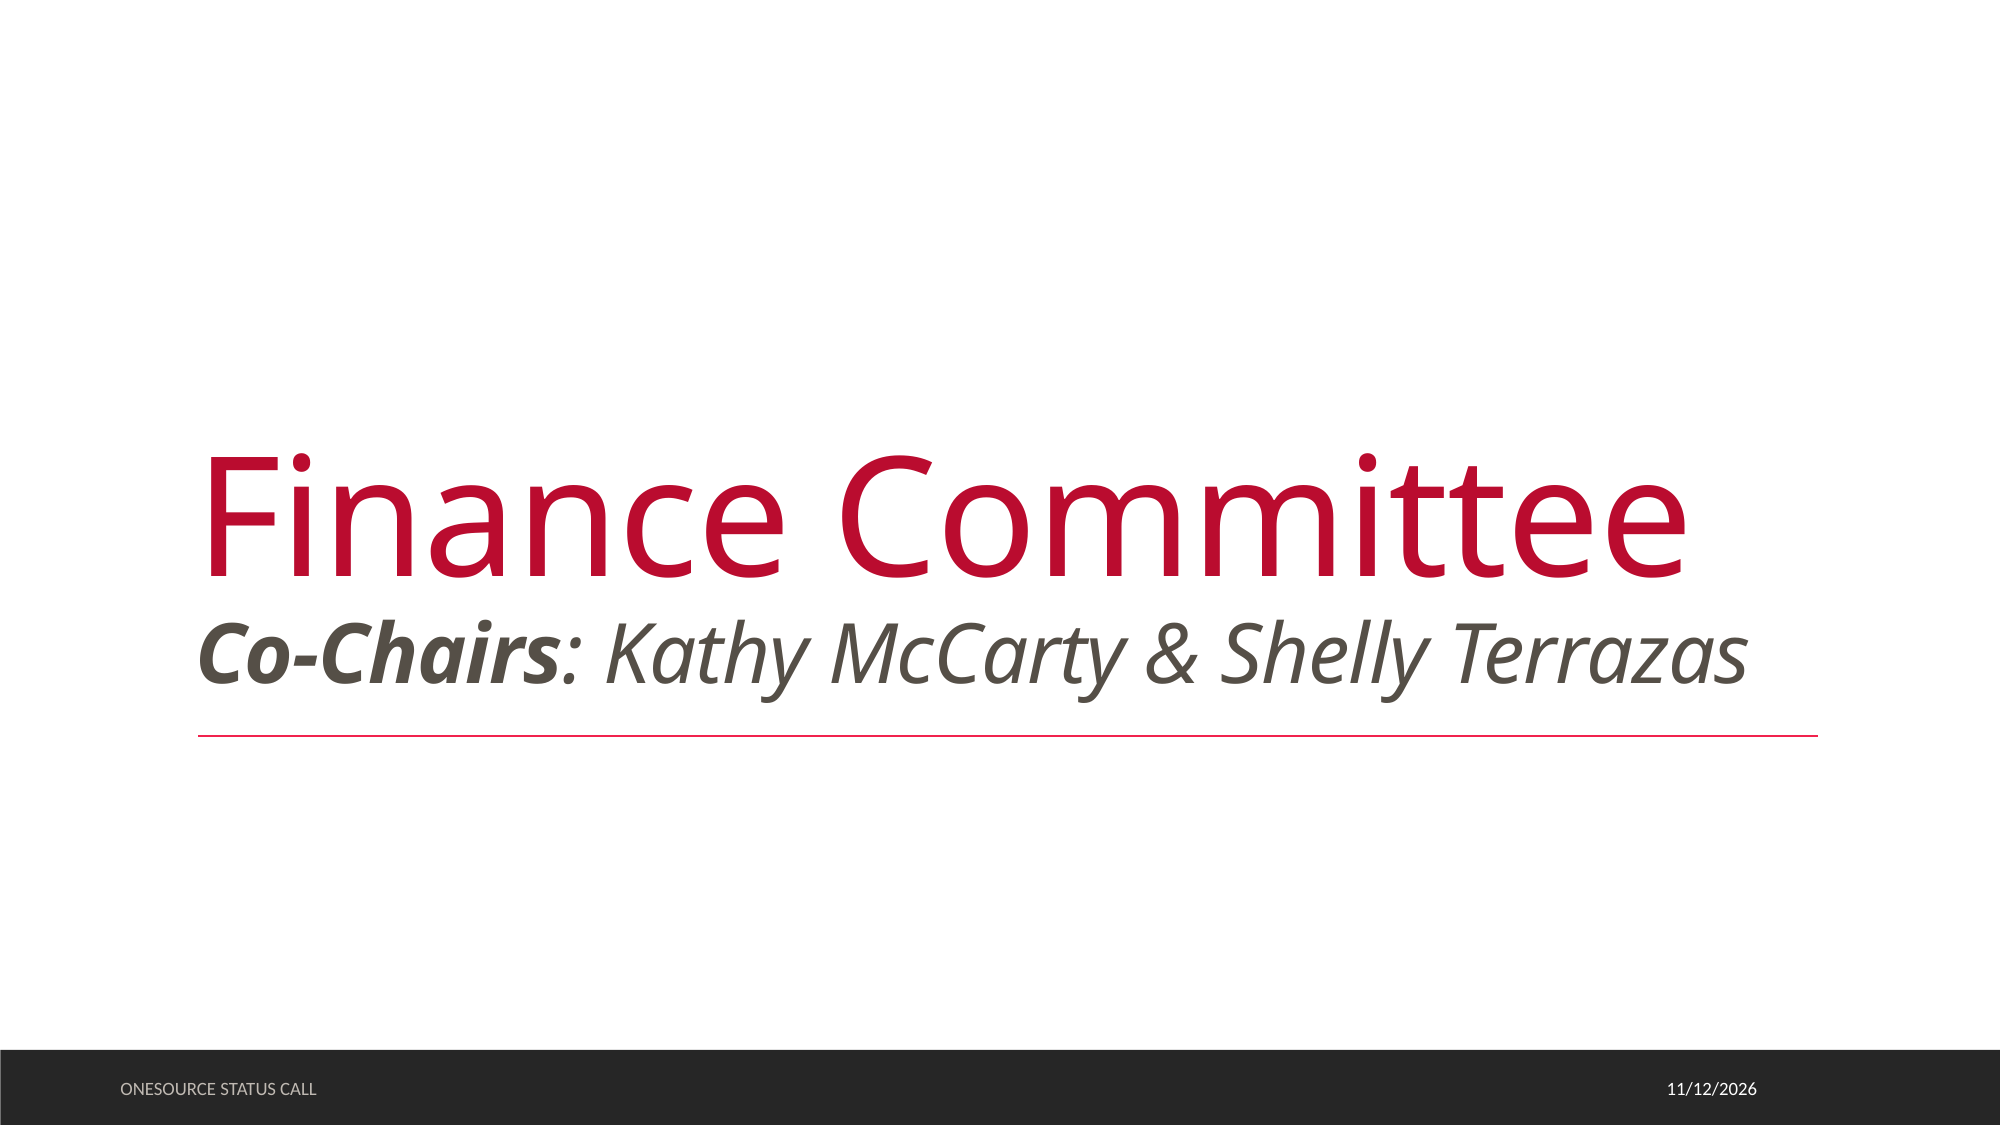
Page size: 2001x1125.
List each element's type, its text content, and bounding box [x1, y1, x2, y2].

title Finance Committee Co-Chairs: Kathy McCarty & Shelly Terrazas [180, 124, 1830, 710]
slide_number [1348, 1057, 1773, 1118]
footer ONESOURCE STATUS CALL [105, 1057, 1224, 1118]
